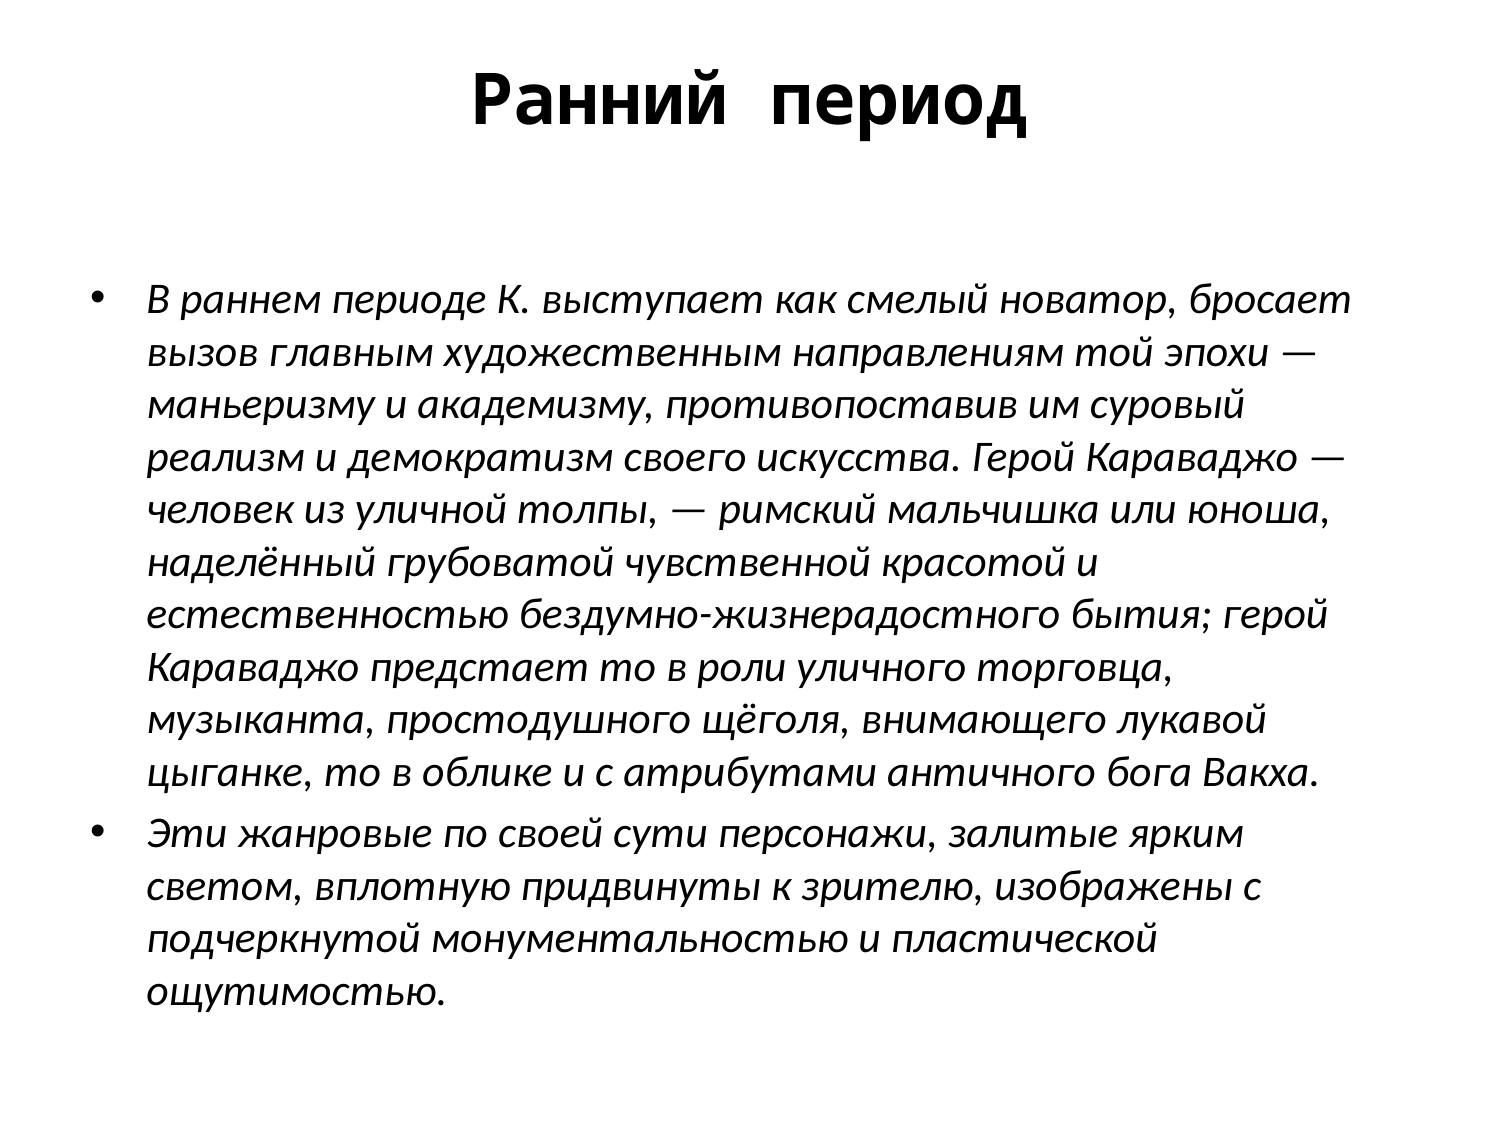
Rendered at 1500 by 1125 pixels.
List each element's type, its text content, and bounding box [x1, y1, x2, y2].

title Ранний период [75, 45, 1425, 233]
list В раннем периоде К. выступает как смелый новатор, бросает вызов главным художественным направлениям той эпохи —маньеризму и академизму, противопоставив им суровый реализм и демократизм своего искусства. Герой Караваджо — человек из уличной толпы, — римский мальчишка или юноша, наделённый грубоватой чувственной красотой и естественностью бездумно-жизнерадостного бытия; герой Караваджо предстает то в роли уличного торговца, музыканта, простодушного щёголя, внимающего лукавой цыганке, то в облике и с атрибутами античного бога Вакха. Эти жанровые по своей сути персонажи, залитые ярким светом, вплотную придвинуты к зрителю, изображены с подчеркнутой монументальностью и пластической ощутимостью. [75, 262, 1425, 1005]
